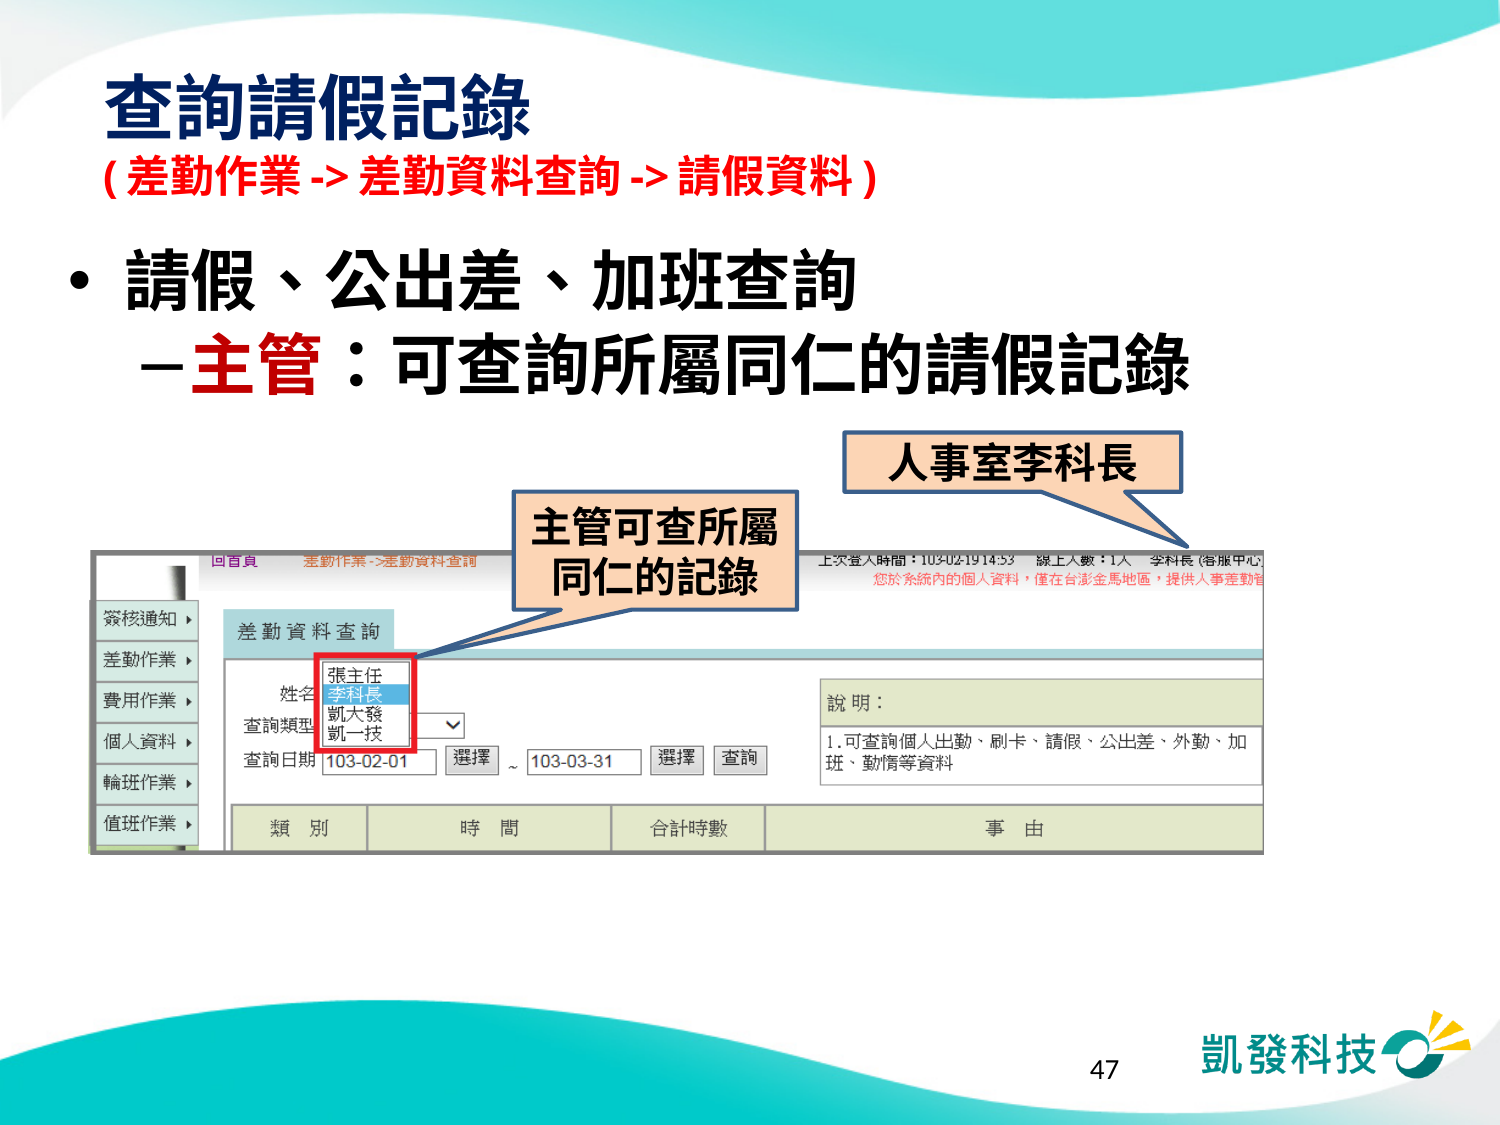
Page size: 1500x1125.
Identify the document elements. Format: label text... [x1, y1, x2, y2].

text_box 查詢請假記錄 (差勤作業->差勤資料查詢->請假資料) [88, 54, 1388, 209]
text_box 請假、公出差、加班查詢 主管：可查詢所屬同仁的請假記錄 [53, 231, 1404, 409]
picture [0, 0, 1500, 1125]
slide_number 47 [1074, 1042, 1425, 1103]
text_box 主管可查所屬同仁的記錄 [511, 489, 800, 549]
text_box 人事室李科長 [842, 430, 1190, 549]
